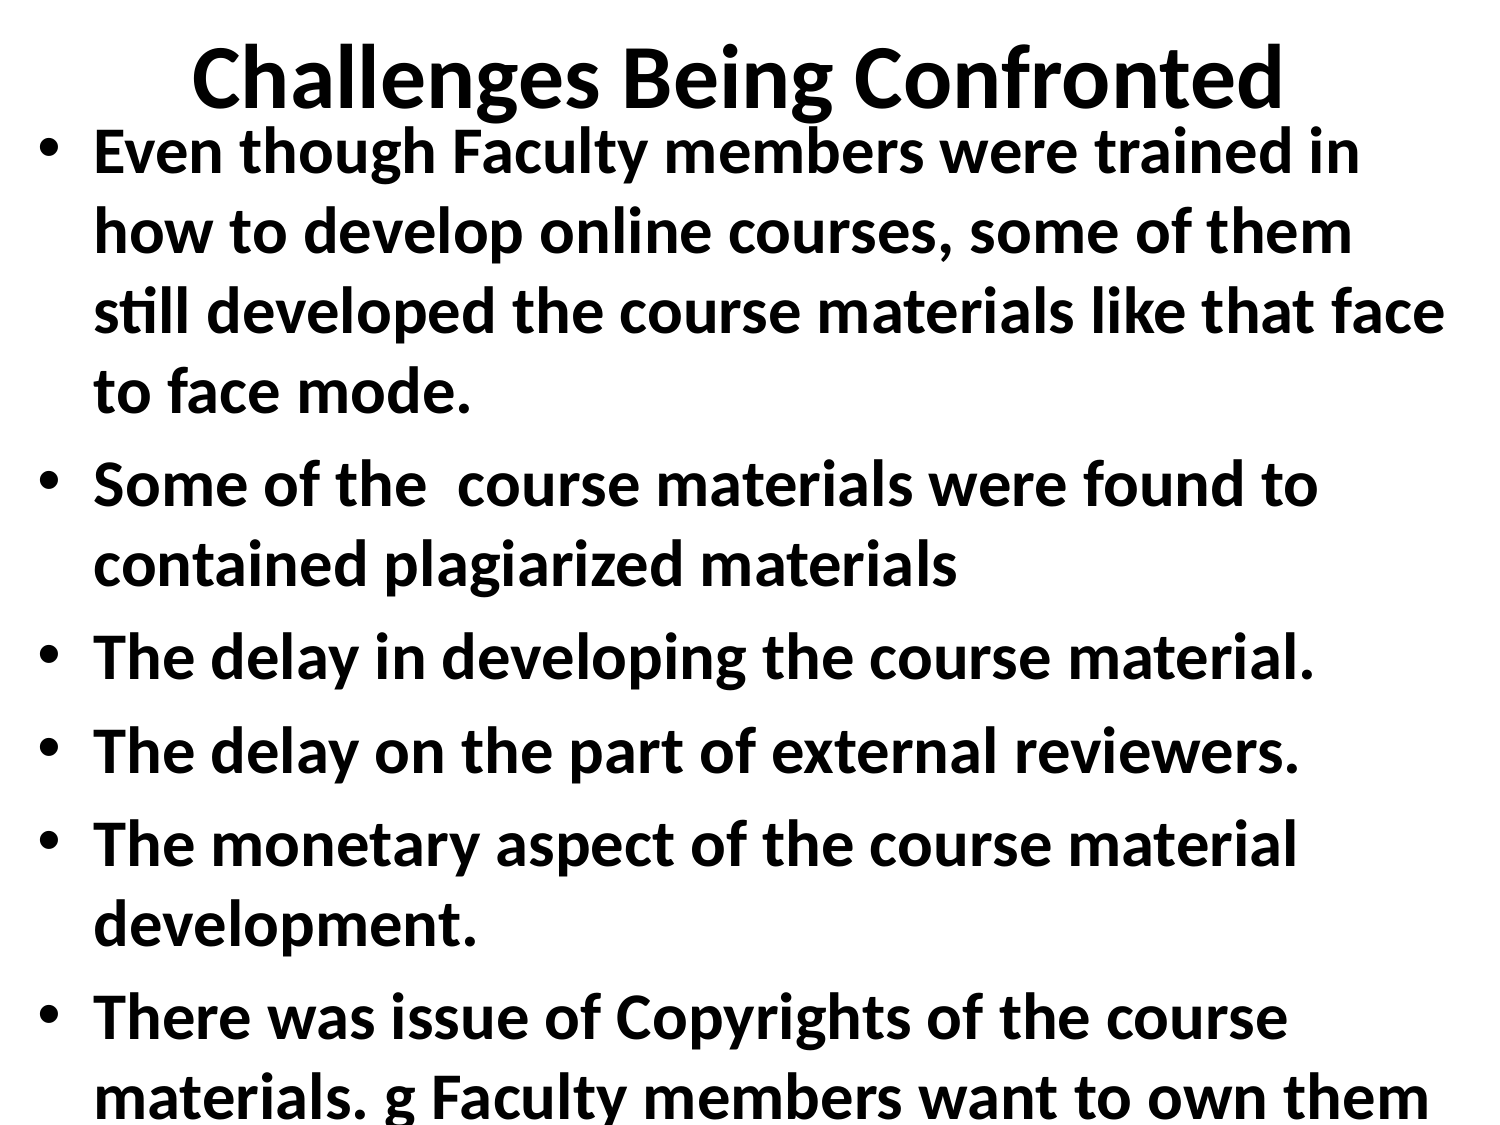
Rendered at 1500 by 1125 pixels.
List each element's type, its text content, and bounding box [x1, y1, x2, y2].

title Challenges Being Confronted [54, 45, 1425, 99]
list Even though Faculty members were trained in how to develop online courses, some of them still developed the course materials like that face to face mode. Some of the course materials were found to contained plagiarized materials The delay in developing the course material. The delay on the part of external reviewers. The monetary aspect of the course material development. There was issue of Copyrights of the course materials. g Faculty members want to own them [22, 99, 1481, 1125]
